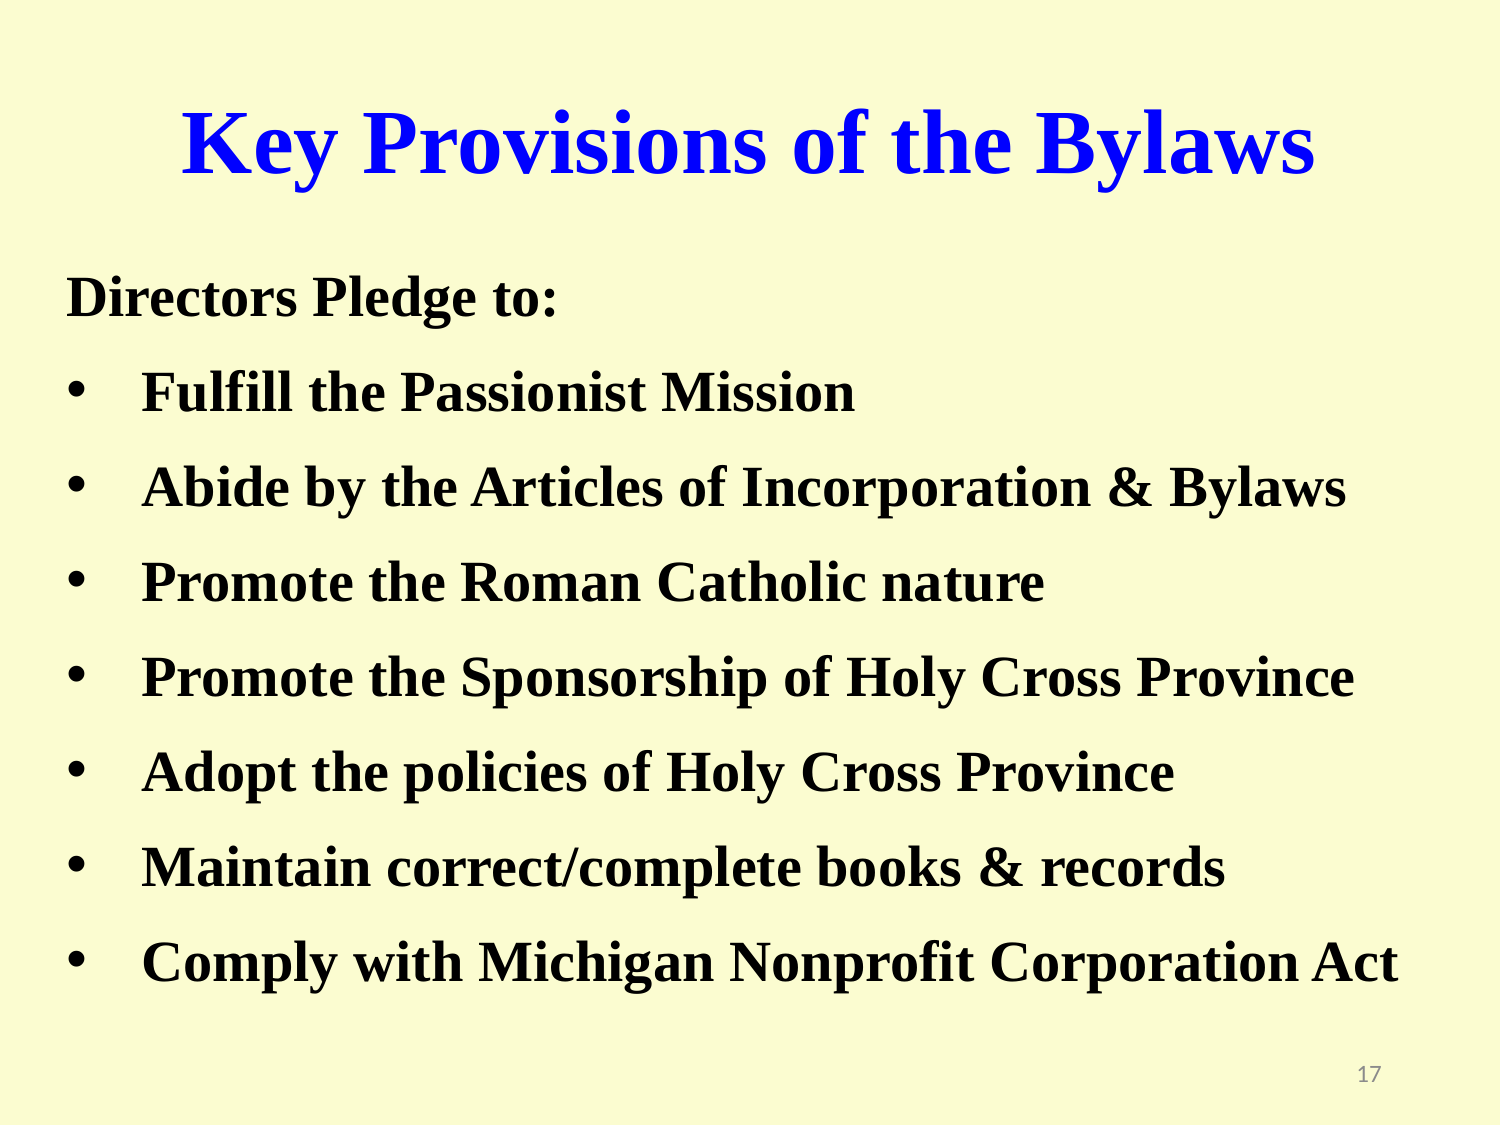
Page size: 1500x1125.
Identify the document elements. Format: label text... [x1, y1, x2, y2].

slide_number 17 [1059, 1042, 1397, 1103]
text_box Directors Pledge to: Fulfill the Passionist Mission Abide by the Articles of Incorporation & Bylaws Promote the Roman Catholic nature Promote the Sponsorship of Holy Cross Province Adopt the policies of Holy Cross Province Maintain correct/complete books & records Comply with Michigan Nonprofit Corporation Act [51, 250, 1422, 1001]
text_box Key Provisions of the Bylaws [0, 74, 1500, 200]
